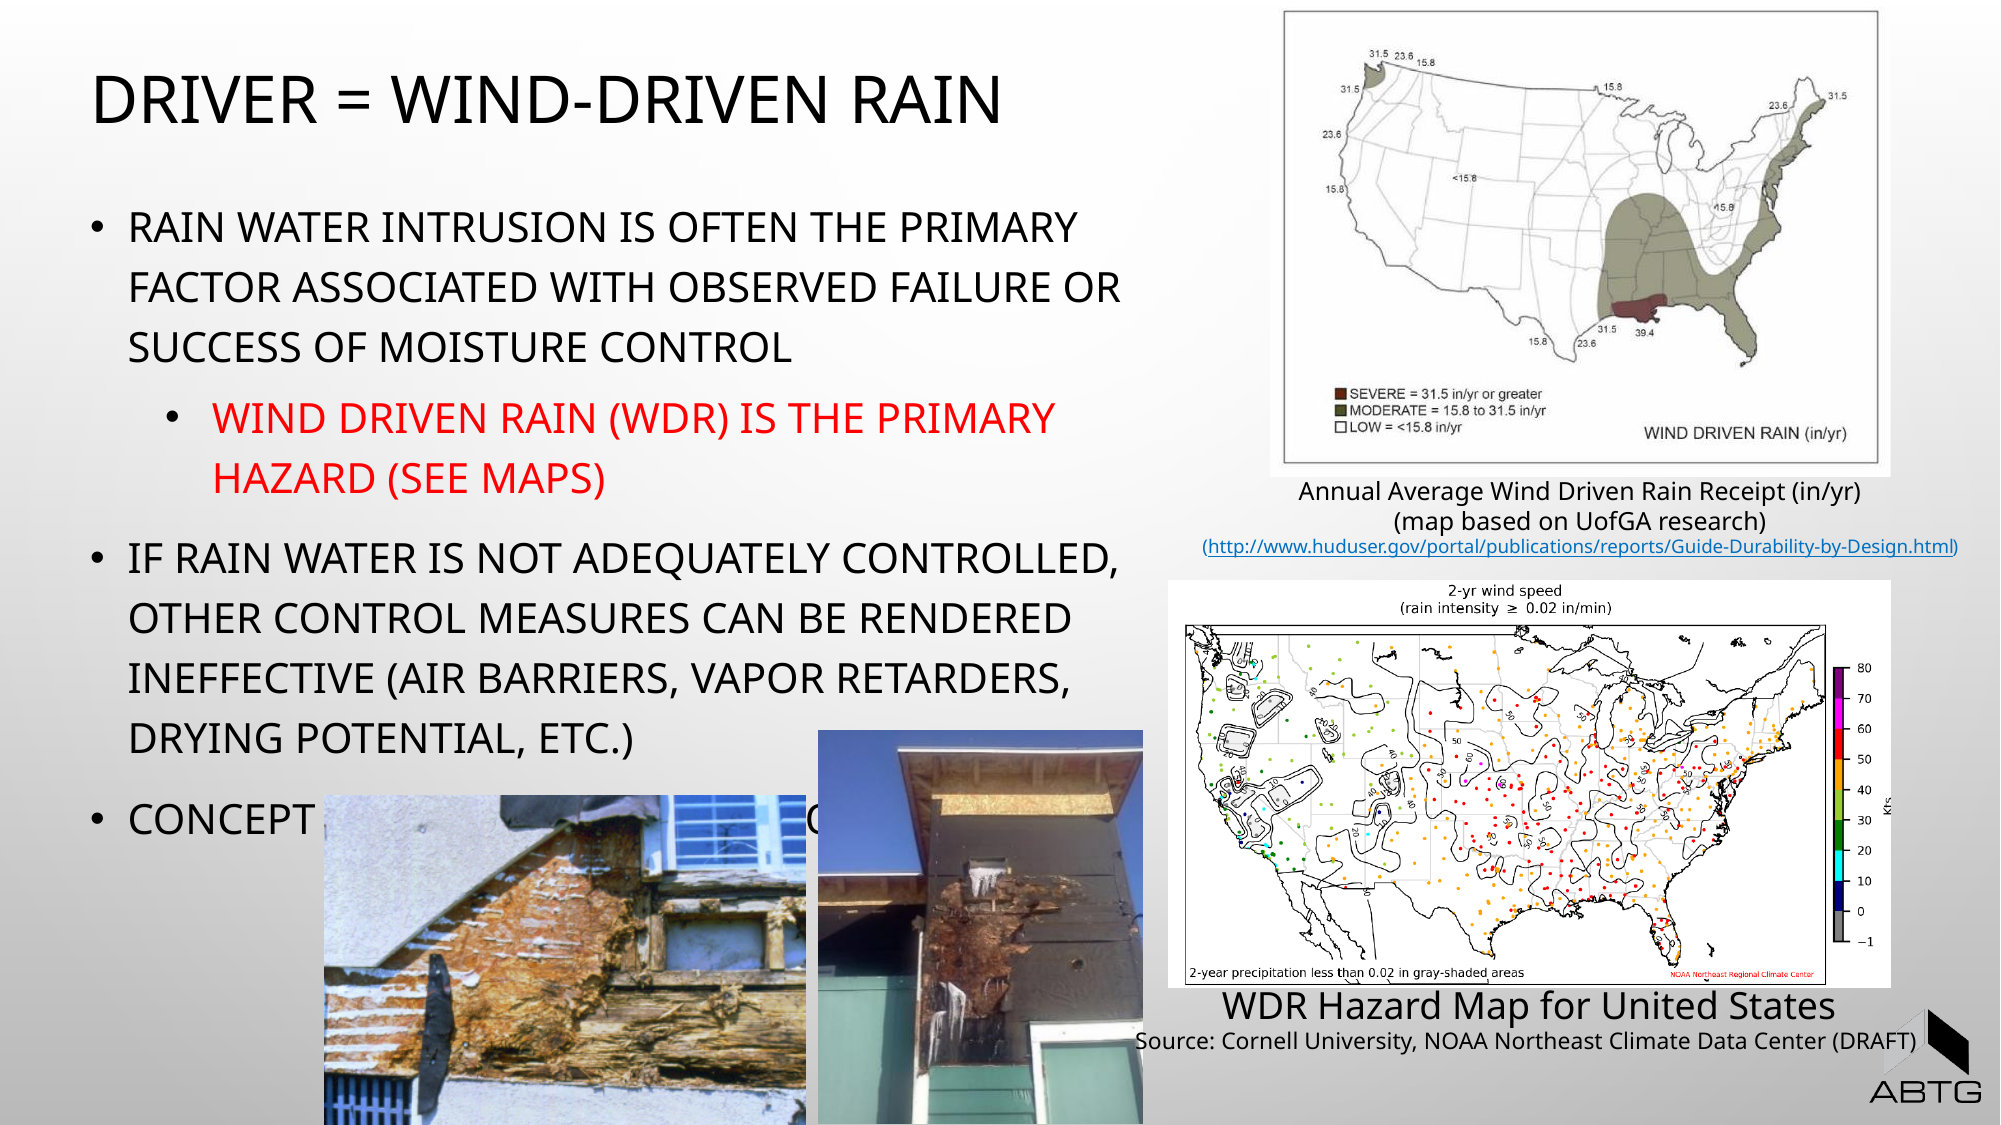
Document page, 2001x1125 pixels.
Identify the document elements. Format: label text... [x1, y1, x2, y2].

list Rain water intrusion is often the primary factor associated with observed failure or success of moisture control Wind driven rain (WDR) is the primary hazard (see maps) If rain water is not adequately controlled, other control measures can be rendered ineffective (air barriers, vapor retarders, drying potential, etc.) Concept is simple: Keep water out! [75, 183, 1156, 1036]
text_box Annual Average Wind Driven Rain Receipt (in/yr) (map based on UofGA research) (http://www.huduser.gov/portal/publications/reports/Guide-Durability-by-Design.html) [1165, 467, 1996, 568]
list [1269, 6, 1891, 478]
title Driver = wind-driven rain [75, 56, 1023, 149]
text_box WDR Hazard Map for United States Source: Cornell University, NOAA Northeast Climate Data Center (DRAFT) [1149, 974, 1939, 1062]
picture [0, 0, 2000, 1125]
